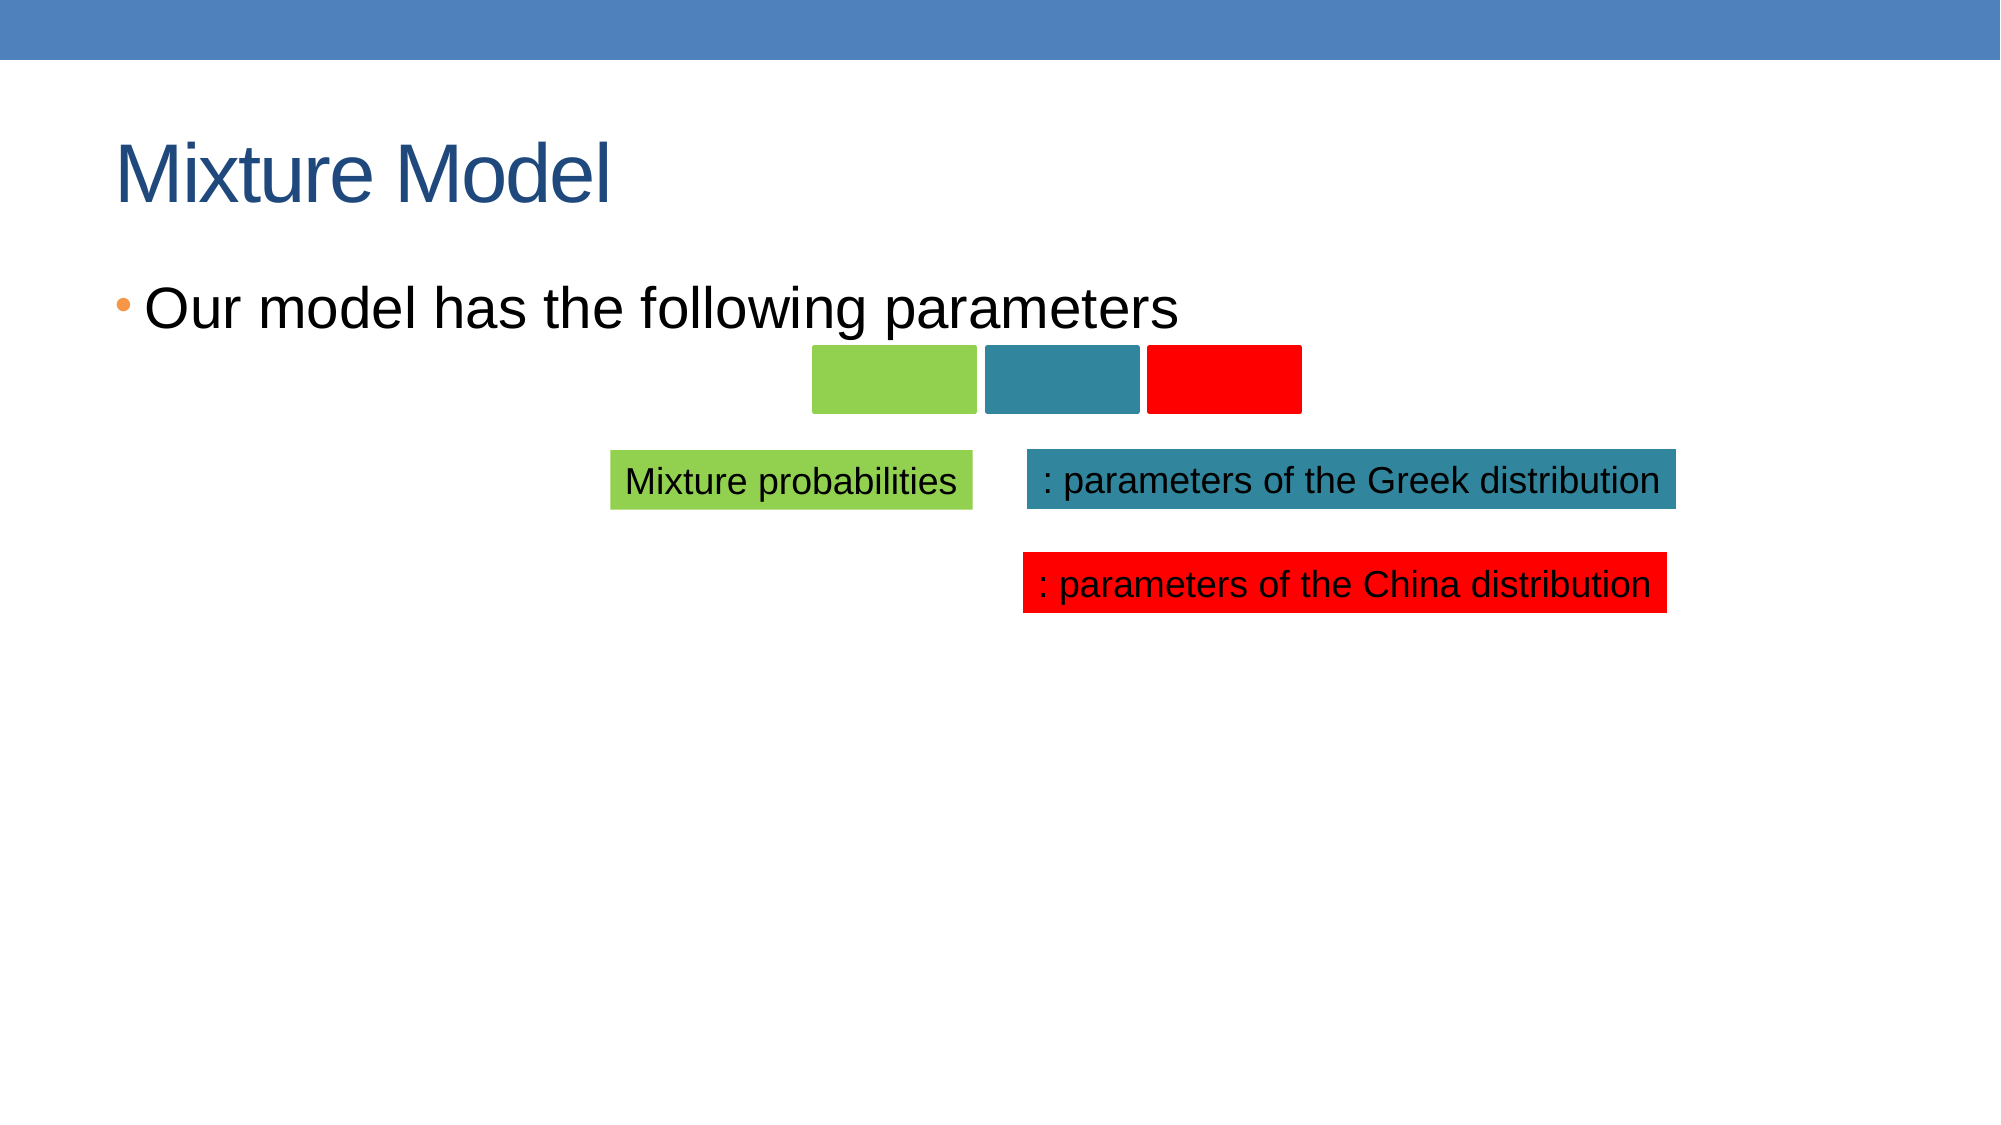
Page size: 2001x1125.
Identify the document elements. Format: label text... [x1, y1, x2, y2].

text_box [812, 345, 977, 414]
text_box Mixture probabilities [610, 450, 973, 510]
text_box [985, 345, 1140, 414]
text_box [1147, 345, 1302, 414]
title Mixture Model [99, 87, 1900, 250]
